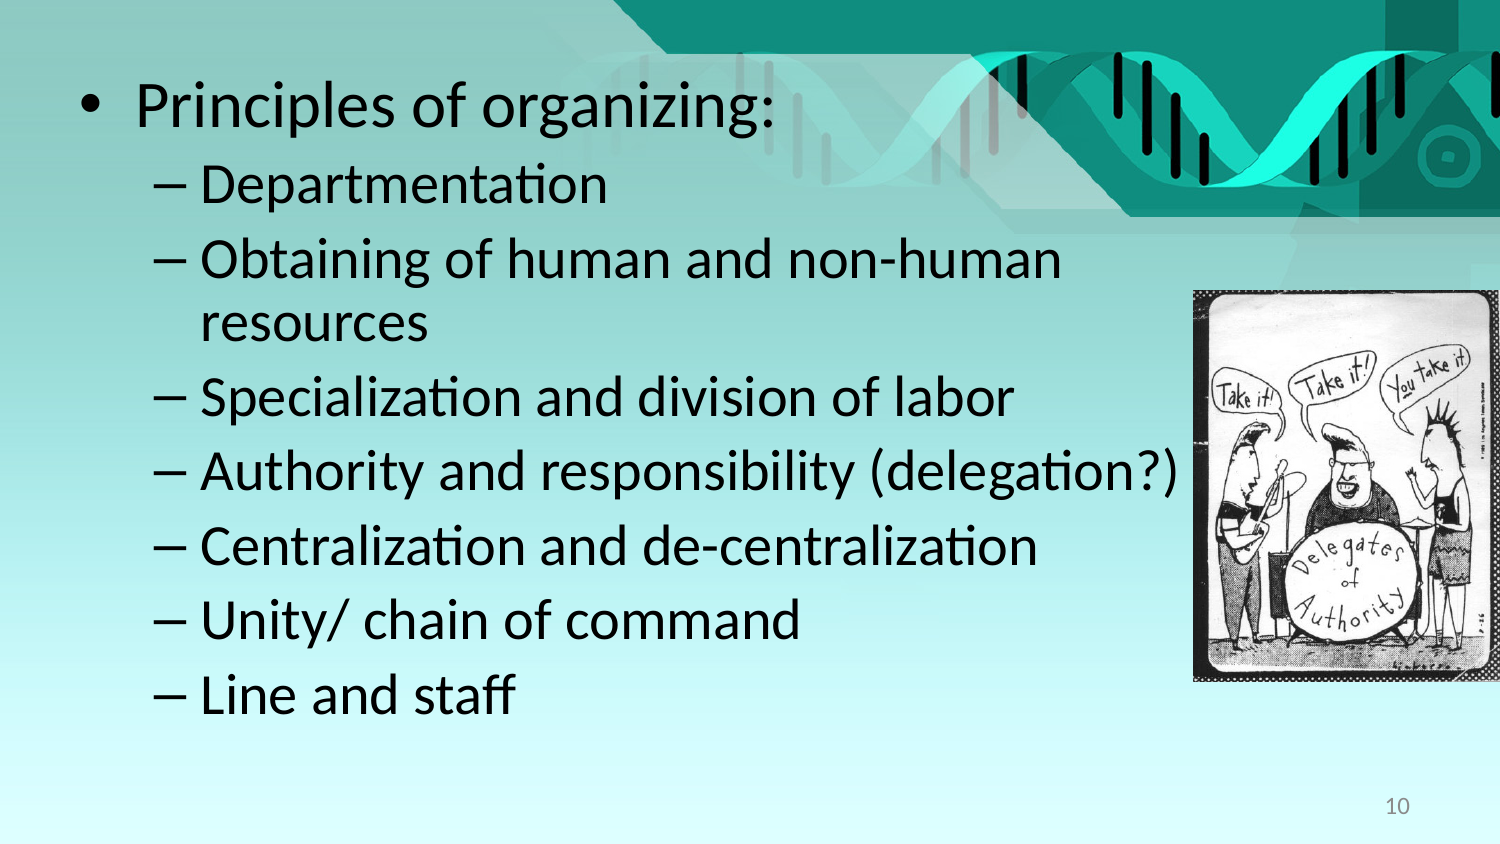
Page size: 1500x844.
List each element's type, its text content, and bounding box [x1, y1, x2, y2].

list Principles of organizing: Departmentation Obtaining of human and non-human resources Specialization and division of labor Authority and responsibility (delegation?) Centralization and de-centralization Unity/ chain of command Line and staff [64, 62, 1257, 754]
picture [0, 0, 1500, 844]
slide_number 10 [1074, 782, 1425, 827]
